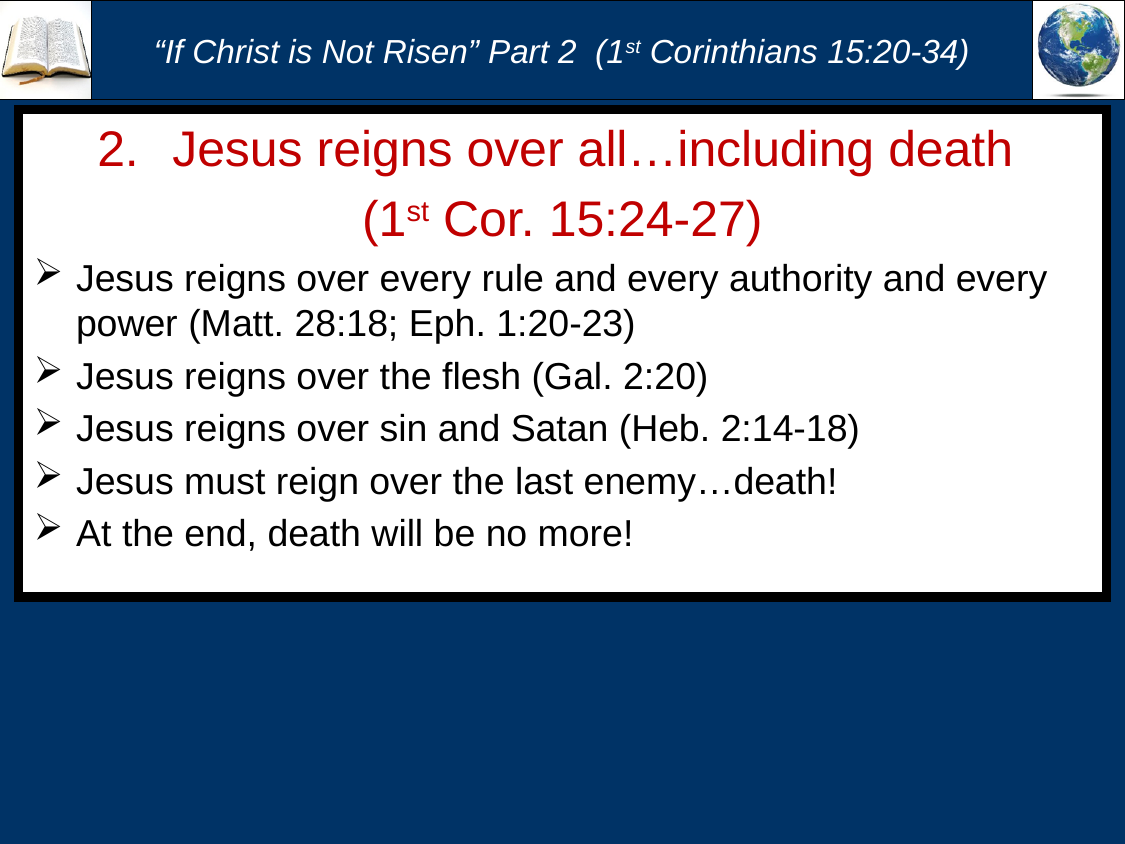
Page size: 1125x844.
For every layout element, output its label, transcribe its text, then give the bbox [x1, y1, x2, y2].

list Jesus reigns over all…including death (1st Cor. 15:24-27) Jesus reigns over every rule and every authority and every power (Matt. 28:18; Eph. 1:20-23) Jesus reigns over the flesh (Gal. 2:20) Jesus reigns over sin and Satan (Heb. 2:14-18) Jesus must reign over the last enemy…death! At the end, death will be no more! [18, 109, 1107, 597]
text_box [0, 0, 1125, 100]
